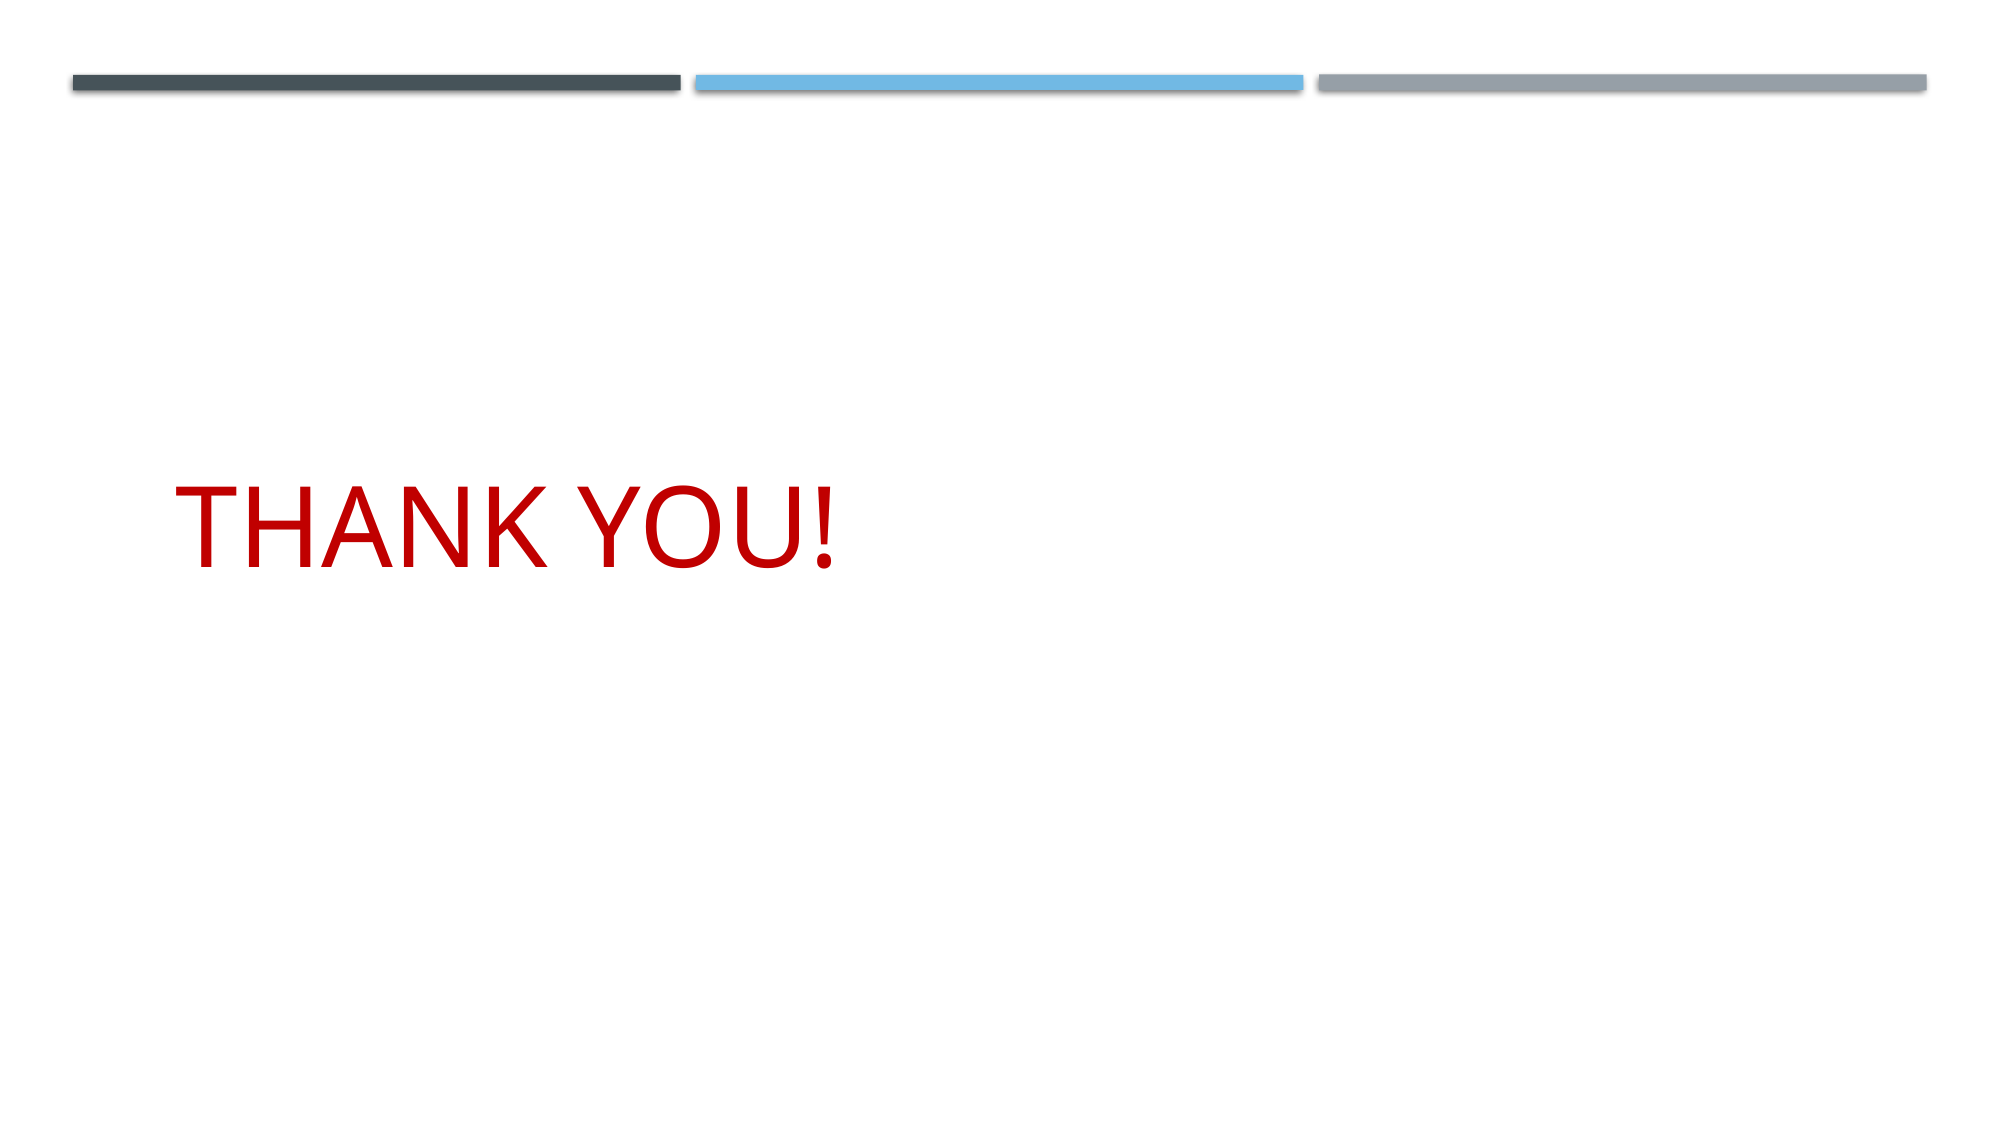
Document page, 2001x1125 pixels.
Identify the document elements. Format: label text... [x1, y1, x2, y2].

text_box Thank You! [161, 462, 2000, 921]
